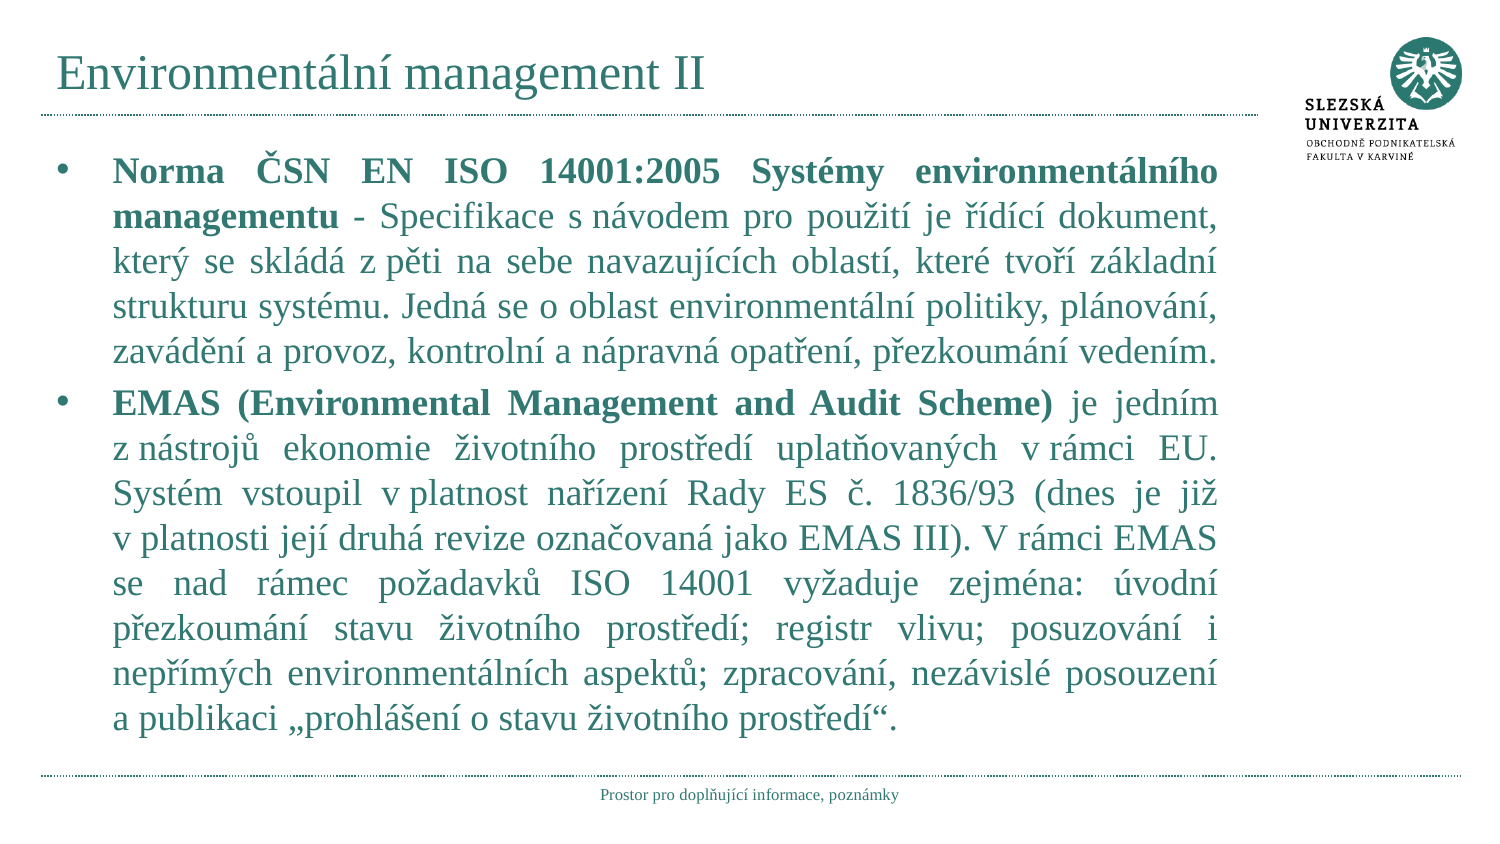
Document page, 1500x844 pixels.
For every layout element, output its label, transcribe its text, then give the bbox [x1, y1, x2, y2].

title Environmentální management II [41, 32, 999, 116]
text_box Prostor pro doplňující informace, poznámky [442, 776, 1058, 811]
text_box Norma ČSN EN ISO 14001:2005 Systémy environmentálního managementu - Specifikace s návodem pro použití je řídící dokument, který se skládá z pěti na sebe navazujících oblastí, které tvoří základní strukturu systému. Jedná se o oblast environmentální politiky, plánování, zavádění a provoz, kontrolní a nápravná opatření, přezkoumání vedením. EMAS (Environmental Management and Audit Scheme) je jedním z nástrojů ekonomie životního prostředí uplatňovaných v rámci EU. Systém vstoupil v platnost nařízení Rady ES č. 1836/93 (dnes je již v platnosti její druhá revize označovaná jako EMAS III). V rámci EMAS se nad rámec požadavků ISO 14001 vyžaduje zejména: úvodní přezkoumání stavu životního prostředí; registr vlivu; posuzování i nepřímých environmentálních aspektů; zpracování, nezávislé posouzení a publikaci „prohlášení o stavu životního prostředí“. [41, 138, 1235, 647]
picture [1305, 37, 1462, 160]
